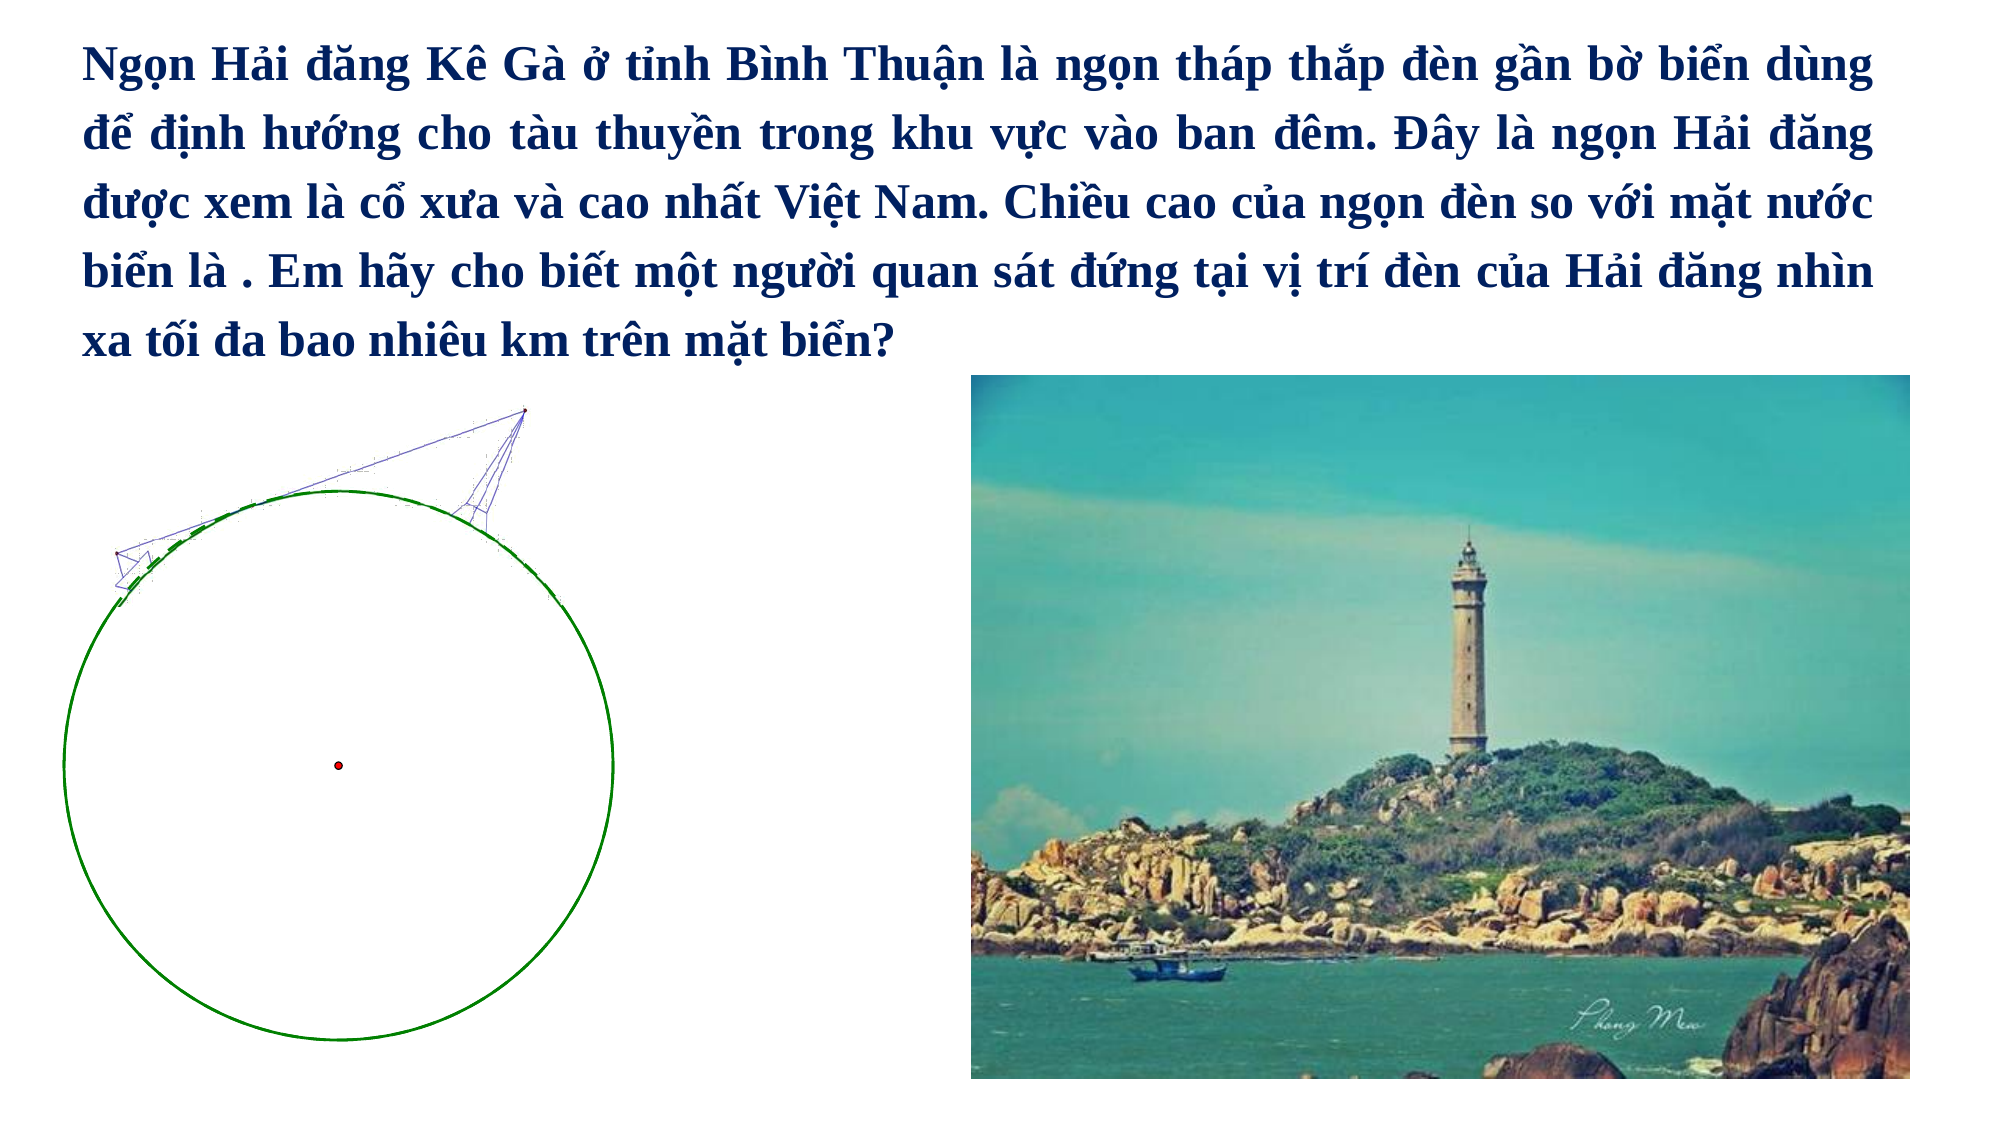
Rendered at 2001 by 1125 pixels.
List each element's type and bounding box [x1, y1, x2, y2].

picture [971, 375, 1910, 1079]
picture [54, 404, 624, 1051]
